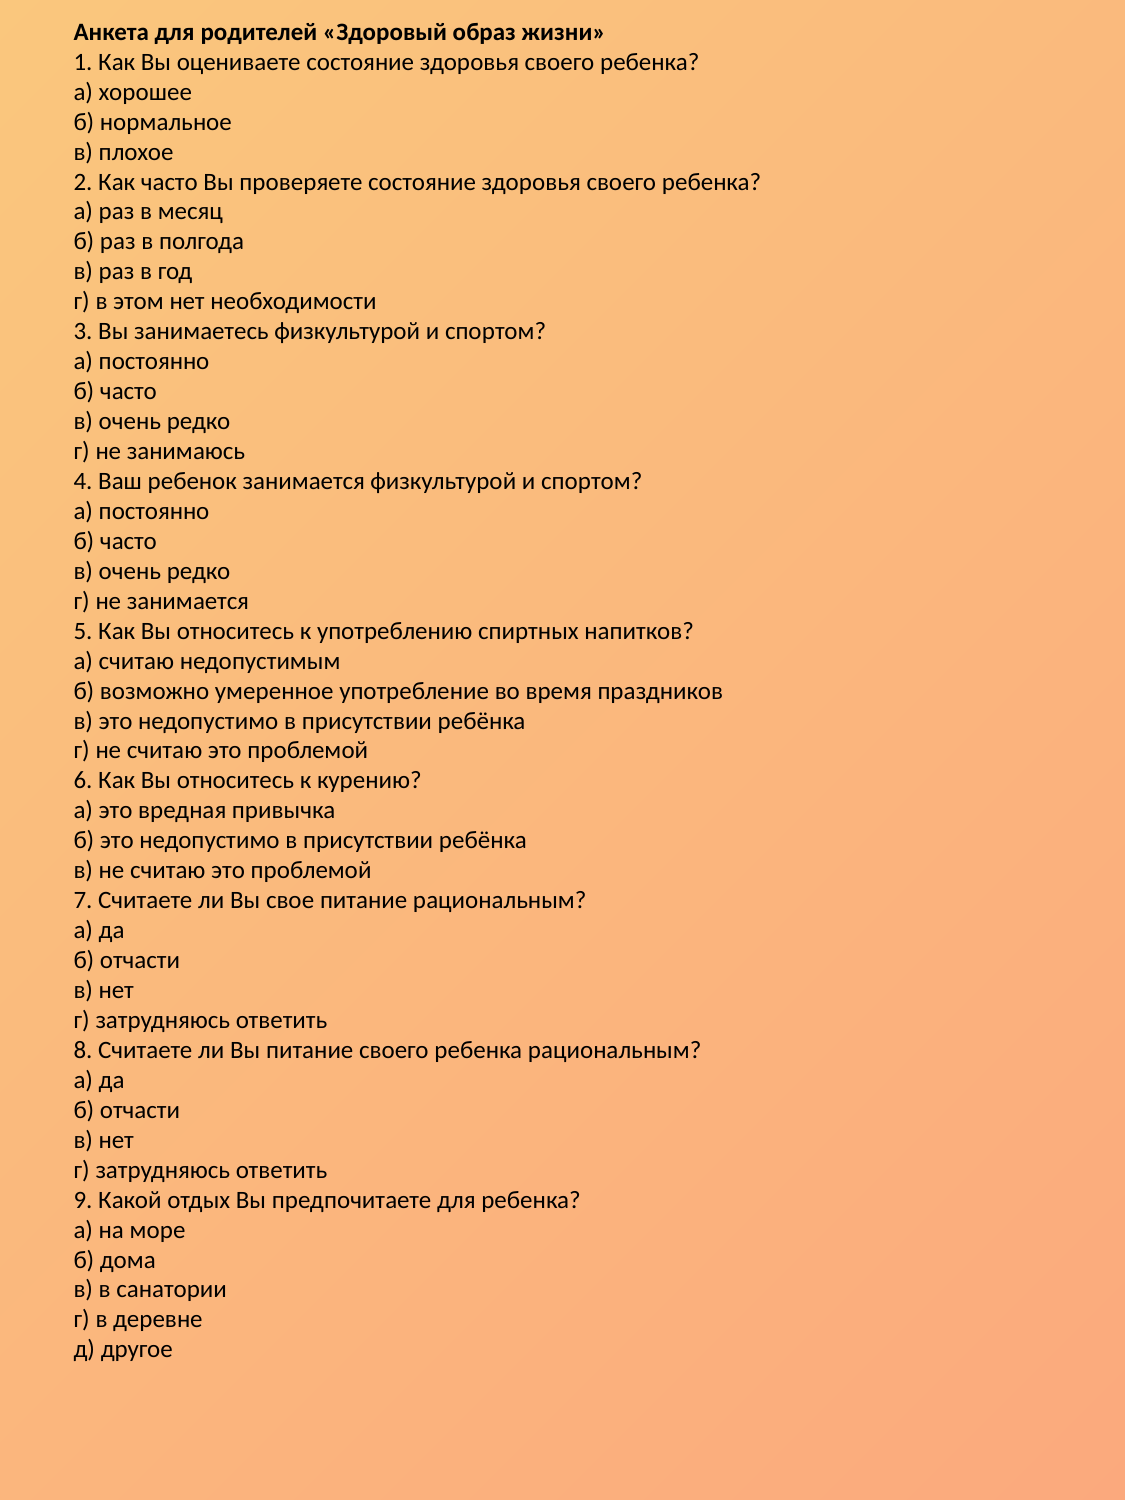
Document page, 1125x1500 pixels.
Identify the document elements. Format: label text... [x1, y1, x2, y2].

text_box Анкета для родителей «Здоровый образ жизни» 1. Как Вы оцениваете состояние здоровья своего ребенка? а) хорошее б) нормальное в) плохое 2. Как часто Вы проверяете состояние здоровья своего ребенка? а) раз в месяц б) раз в полгода в) раз в год г) в этом нет необходимости 3. Вы занимаетесь физкультурой и спортом? а) постоянно б) часто в) очень редко г) не занимаюсь 4. Ваш ребенок занимается физкультурой и спортом? а) постоянно б) часто в) очень редко г) не занимается 5. Как Вы относитесь к употреблению спиртных напитков? а) считаю недопустимым б) возможно умеренное употребление во время праздников в) это недопустимо в присутствии ребёнка г) не считаю это проблемой 6. Как Вы относитесь к курению? а) это вредная привычка б) это недопустимо в присутствии ребёнка в) не считаю это проблемой 7. Считаете ли Вы свое питание рациональным? а) да б) отчасти в) нет г) затрудняюсь ответить 8. Считаете ли Вы питание своего ребенка рациональным? а) да б) отчасти в) нет г) затрудняюсь ответить 9. Какой отдых Вы предпочитаете для ребенка? а) на море б) дома в) в санатории г) в деревне д) другое [58, 7, 1090, 1371]
